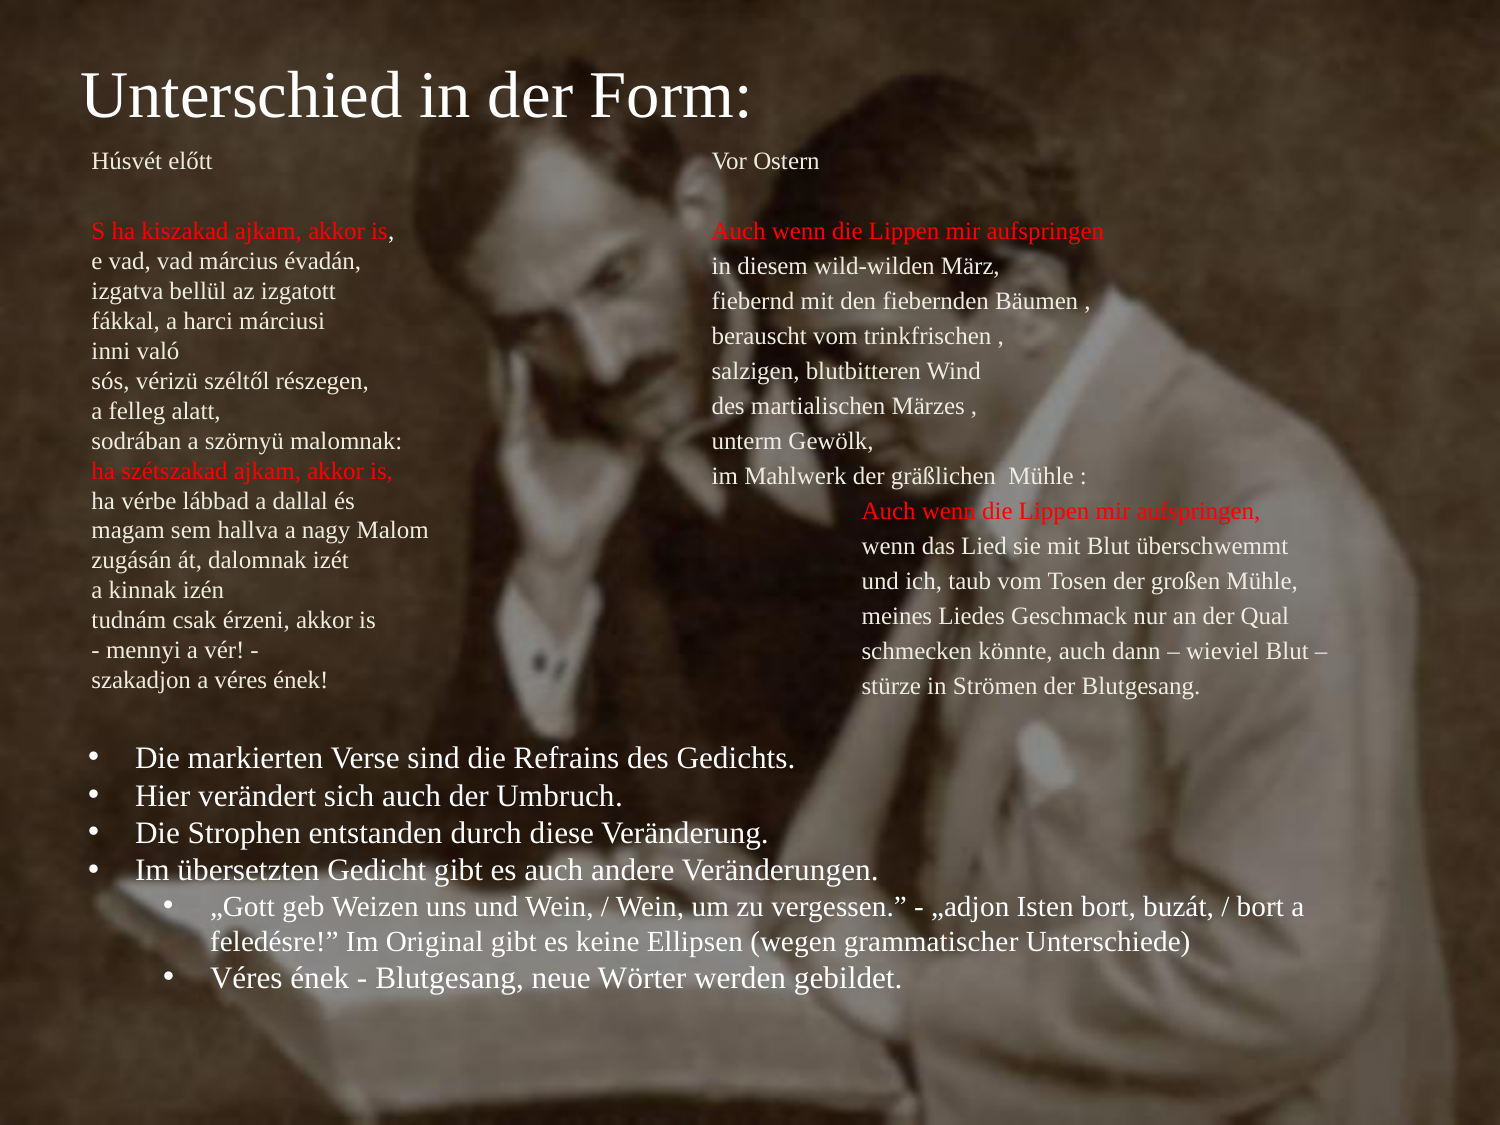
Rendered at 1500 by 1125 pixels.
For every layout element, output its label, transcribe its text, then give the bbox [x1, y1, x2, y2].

list Húsvét előtt S ha kiszakad ajkam, akkor is, e vad, vad március évadán, izgatva bellül az izgatott fákkal, a harci márciusi inni való sós, vérizü széltől részegen, a felleg alatt, sodrában a szörnyü malomnak: ha szétszakad ajkam, akkor is, ha vérbe lábbad a dallal és magam sem hallva a nagy Malom zugásán át, dalomnak izét a kinnak izén tudnám csak érzeni, akkor is - mennyi a vér! - szakadjon a véres ének! [76, 137, 696, 729]
text_box Die markierten Verse sind die Refrains des Gedichts. Hier verändert sich auch der Umbruch. Die Strophen entstanden durch diese Veränderung. Im übersetzten Gedicht gibt es auch andere Veränderungen. „Gott geb Weizen uns und Wein, / Wein, um zu vergessen.” - „adjon Isten bort, buzát, / bort a feledésre!” Im Original gibt es keine Ellipsen (wegen grammatischer Unterschiede) Véres ének - Blutgesang, neue Wörter werden gebildet. [73, 729, 1444, 1040]
title Unterschied in der Form: [64, 30, 1415, 150]
list Vor Ostern Auch wenn die Lippen mir aufspringen in diesem wild-wilden März, fiebernd mit den fiebernden Bäumen , berauscht vom trinkfrischen , salzigen, blutbitteren Wind des martialischen Märzes , unterm Gewölk, im Mahlwerk der gräßlichen Mühle : Auch wenn die Lippen mir aufspringen, wenn das Lied sie mit Blut überschwemmt und ich, taub vom Tosen der großen Mühle, meines Liedes Geschmack nur an der Qual schmecken könnte, auch dann – wieviel Blut – stürze in Strömen der Blutgesang. [696, 137, 1500, 880]
picture [0, 0, 1500, 1125]
